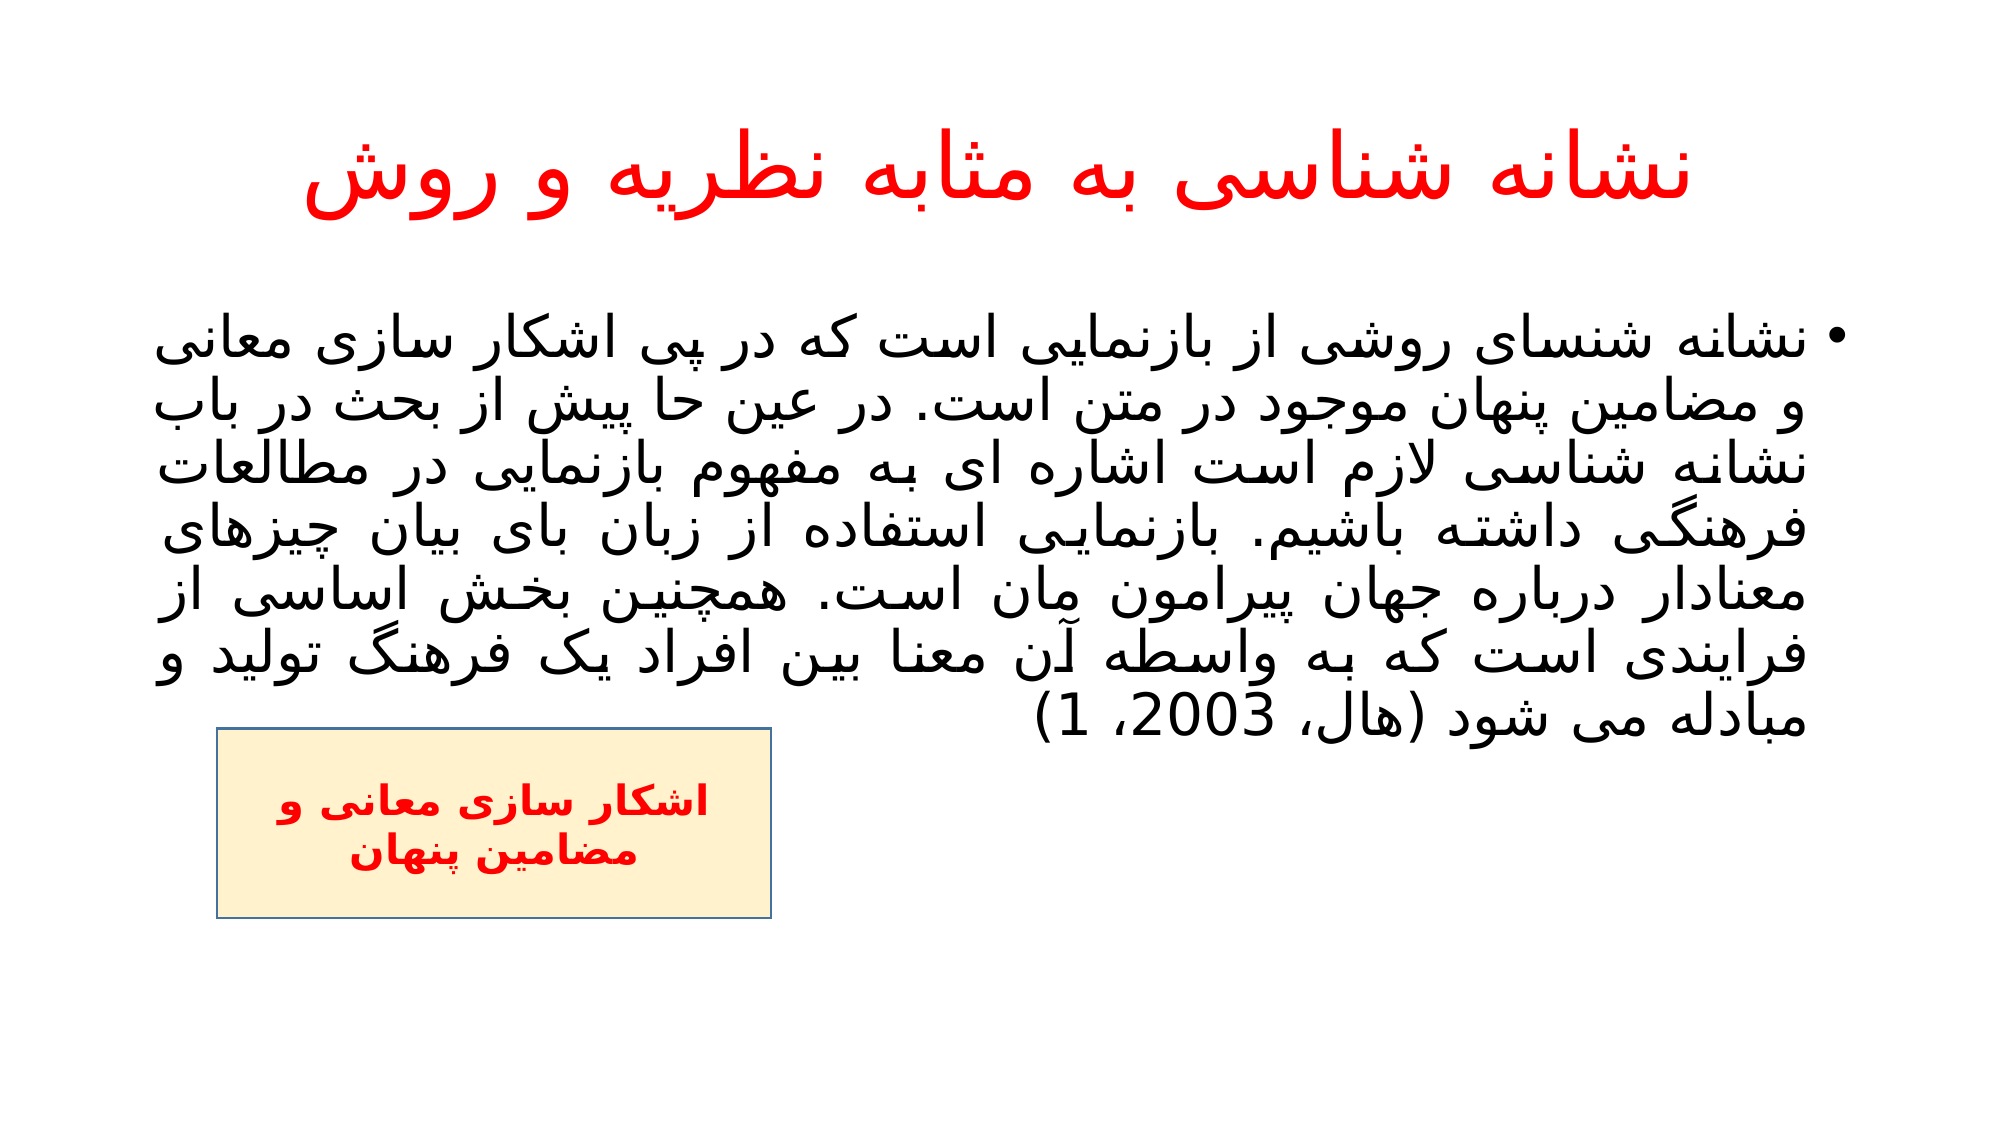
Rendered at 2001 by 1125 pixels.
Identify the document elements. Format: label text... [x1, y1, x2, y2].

text_box اشکار سازی معانی و مضامین پنهان [216, 727, 772, 919]
list نشانه شنسای روشی از بازنمایی است که در پی اشکار سازی معانی و مضامین پنهان موجود در متن است. در عین حا پیش از بحث در باب نشانه شناسی لازم است اشاره ای به مفهوم بازنمایی در مطالعات فرهنگی داشته باشیم. بازنمایی استفاده از زبان بای بیان چیزهای معنادار درباره جهان پیرامون مان است. همچنین بخش اساسی از فرایندی است که به واسطه آن معنا بین افراد یک فرهنگ تولید و مبادله می شود (هال، 2003، 1) [137, 299, 1863, 1014]
title نشانه شناسی به مثابه نظریه و روش [137, 59, 1863, 278]
